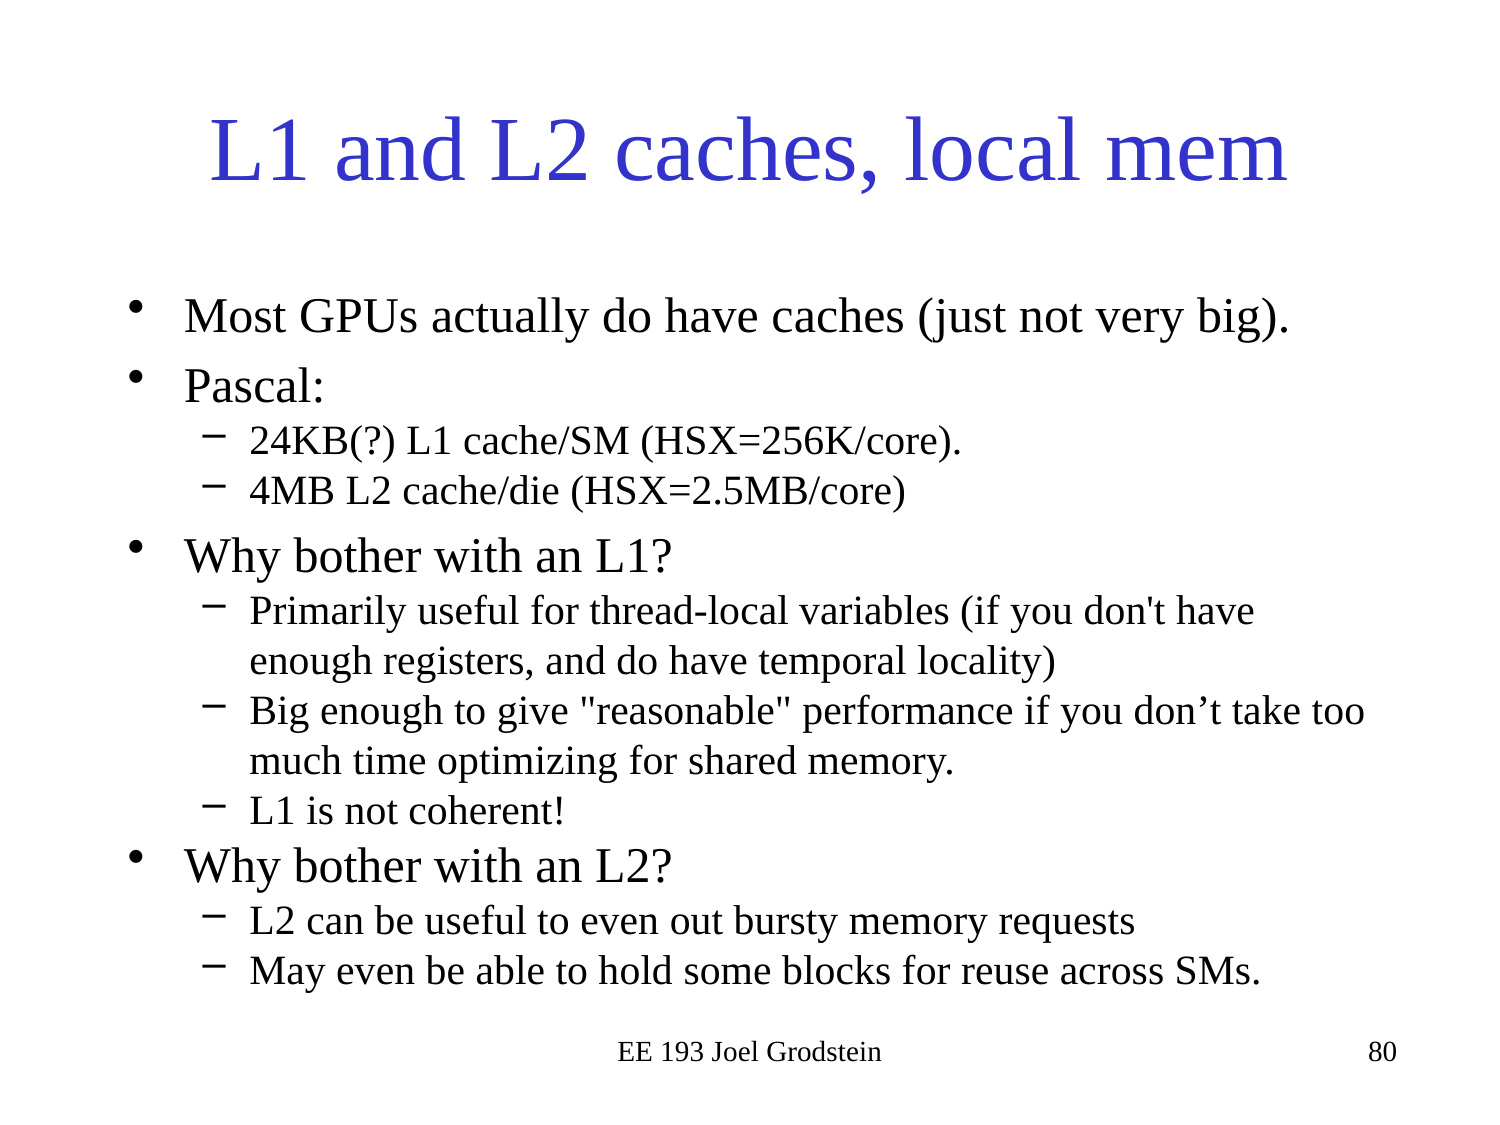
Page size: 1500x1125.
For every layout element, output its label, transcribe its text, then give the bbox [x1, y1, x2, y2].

title L1 and L2 caches, local mem [112, 50, 1388, 238]
footer EE 193 Joel Grodstein [512, 1024, 988, 1101]
list Most GPUs actually do have caches (just not very big). Pascal: 24KB(?) L1 cache/SM (HSX=256K/core). 4MB L2 cache/die (HSX=2.5MB/core) Why bother with an L1? Primarily useful for thread-local variables (if you don't have enough registers, and do have temporal locality) Big enough to give "reasonable" performance if you don’t take too much time optimizing for shared memory. L1 is not coherent! Why bother with an L2? L2 can be useful to even out bursty memory requests May even be able to hold some blocks for reuse across SMs. [112, 275, 1388, 1000]
